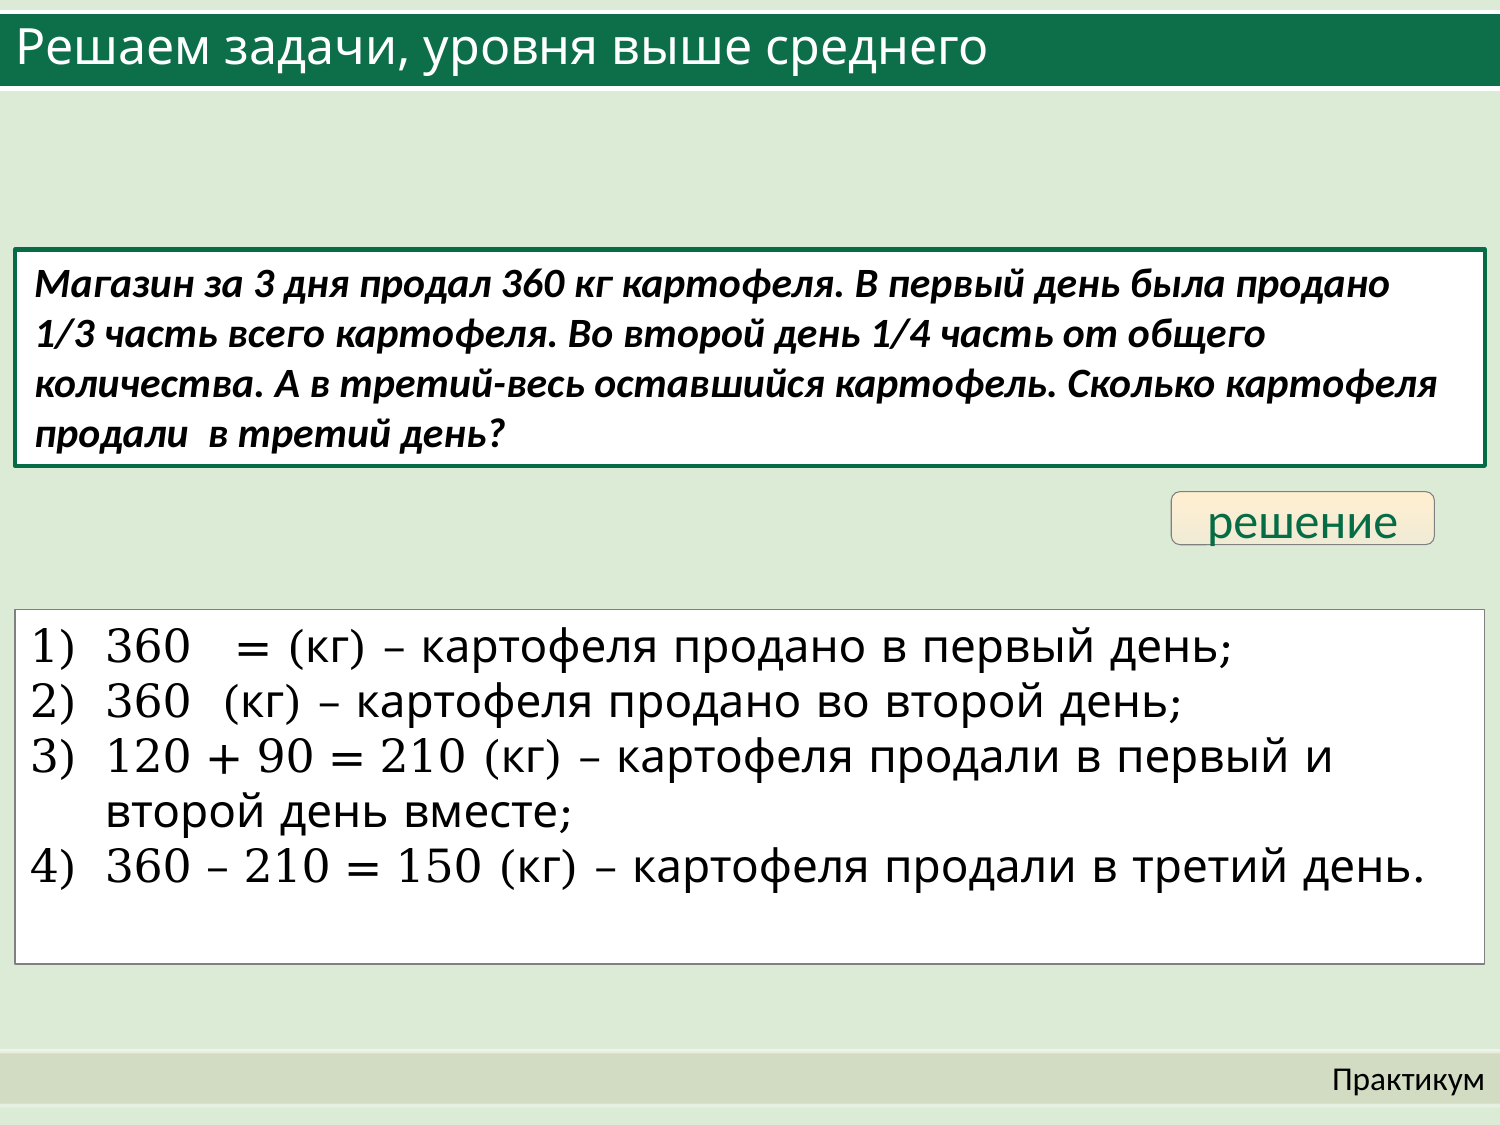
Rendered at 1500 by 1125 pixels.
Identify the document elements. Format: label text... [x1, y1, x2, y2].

text_box решение [1169, 489, 1437, 547]
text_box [0, 1050, 1500, 1106]
title Решаем задачи, уровня выше среднего [0, 0, 1500, 11]
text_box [14, 249, 1486, 467]
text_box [0, 11, 1500, 89]
